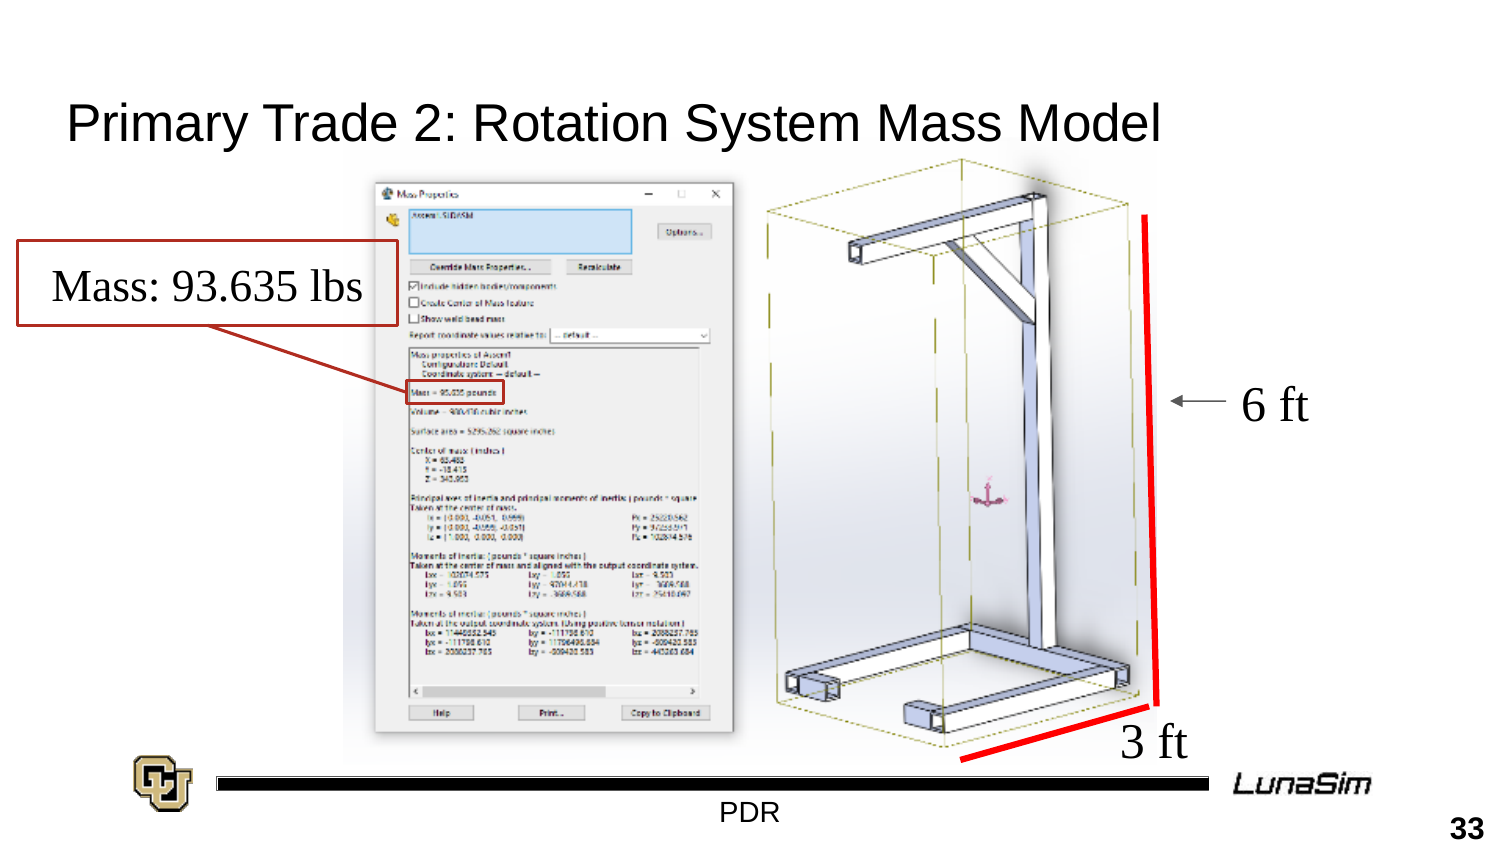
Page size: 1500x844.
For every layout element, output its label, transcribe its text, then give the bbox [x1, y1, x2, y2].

picture [133, 755, 193, 812]
text_box 3 ft [1105, 693, 1328, 784]
title Primary Trade 2: Rotation System Mass Model [51, 72, 1449, 167]
text_box 6 ft [1226, 356, 1449, 447]
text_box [207, 325, 407, 393]
picture [343, 137, 1157, 765]
slide_number 33 [1396, 794, 1500, 844]
text_box Mass: 93.635 lbs [17, 240, 338, 326]
picture [1232, 771, 1373, 796]
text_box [960, 706, 1150, 761]
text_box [1144, 214, 1157, 707]
